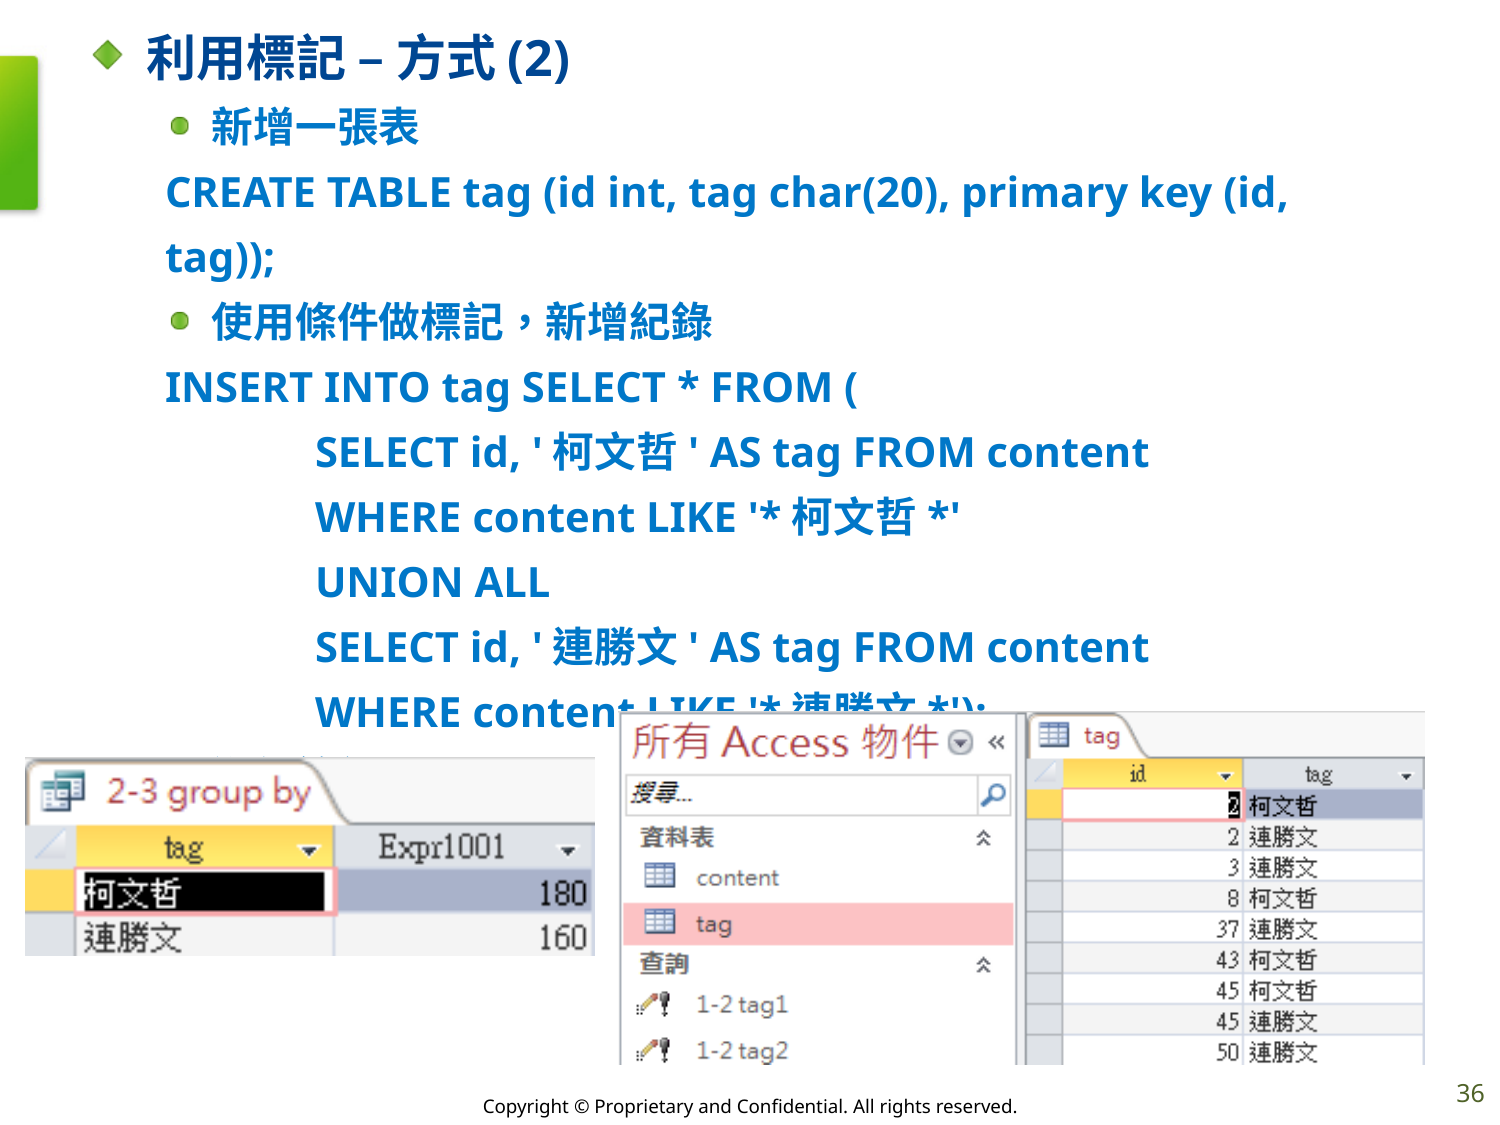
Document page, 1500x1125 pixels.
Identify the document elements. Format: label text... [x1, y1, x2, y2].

list 利用標記 – 方式(2) 新增一張表 CREATE TABLE tag (id int, tag char(20), primary key (id, tag)); 使用條件做標記，新增紀錄 INSERT INTO tag SELECT * FROM ( SELECT id, '柯文哲' AS tag FROM content WHERE content LIKE '*柯文哲*' UNION ALL SELECT id, '連勝文' AS tag FROM content WHERE content LIKE '*連勝文*'); 進行統計 [74, 0, 1426, 744]
picture [618, 0, 1500, 1066]
picture [165, 306, 195, 336]
picture [165, 111, 195, 141]
picture [0, 0, 616, 1004]
picture [90, 38, 126, 74]
slide_number 36 [1149, 1064, 1500, 1125]
